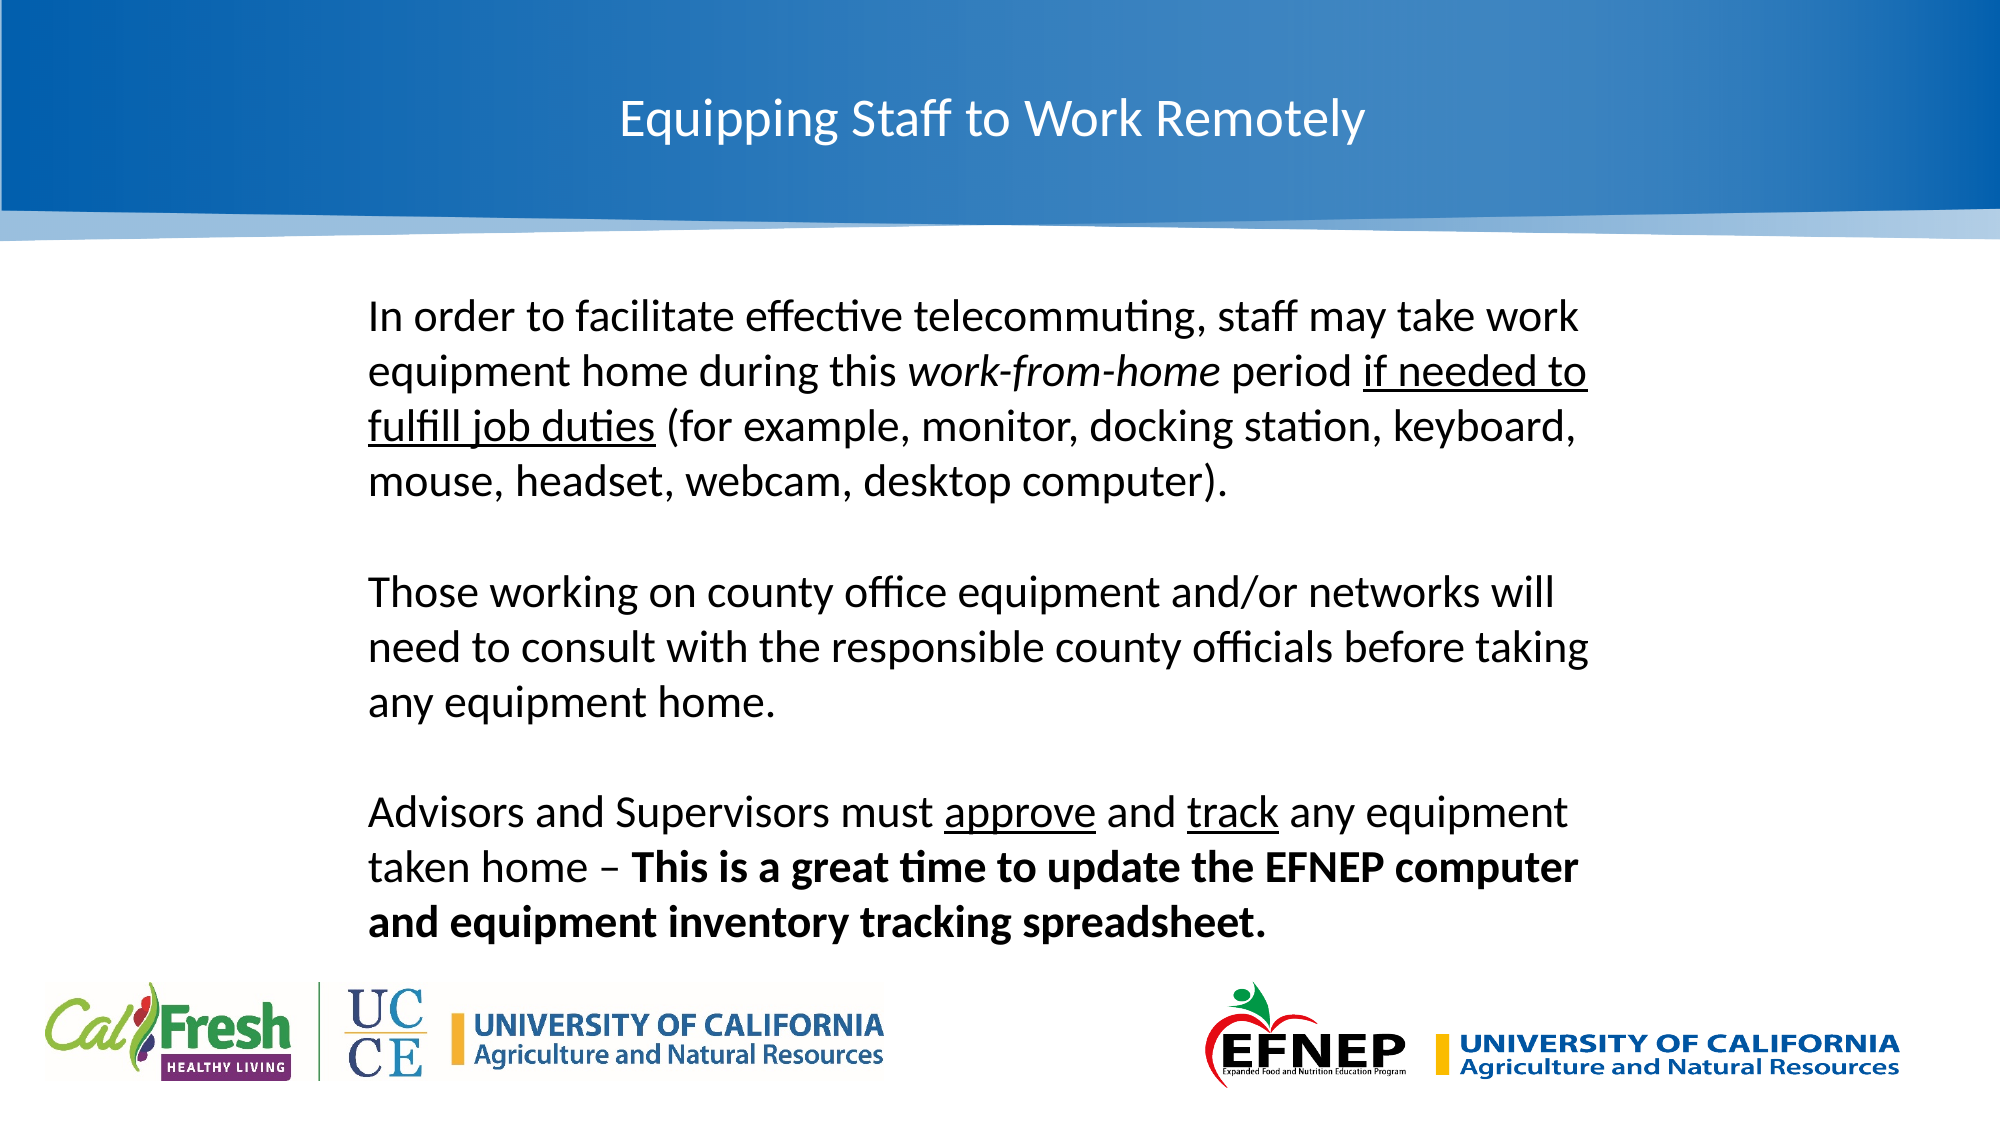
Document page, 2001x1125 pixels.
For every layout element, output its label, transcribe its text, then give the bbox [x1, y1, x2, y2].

picture [0, 0, 2000, 263]
title Equipping Staff to Work Remotely [112, 51, 1887, 178]
list In order to facilitate effective telecommuting, staff may take work equipment home during this work-from-home period if needed to fulfill job duties (for example, monitor, docking station, keyboard, mouse, headset, webcam, desktop computer). Those working on county office equipment and/or networks will need to consult with the responsible county officials before taking any equipment home. Advisors and Supervisors must approve and track any equipment taken home – This is a great time to update the EFNEP computer and equipment inventory tracking spreadsheet. [352, 278, 1647, 1023]
picture [1205, 981, 1900, 1088]
picture [45, 982, 884, 1081]
